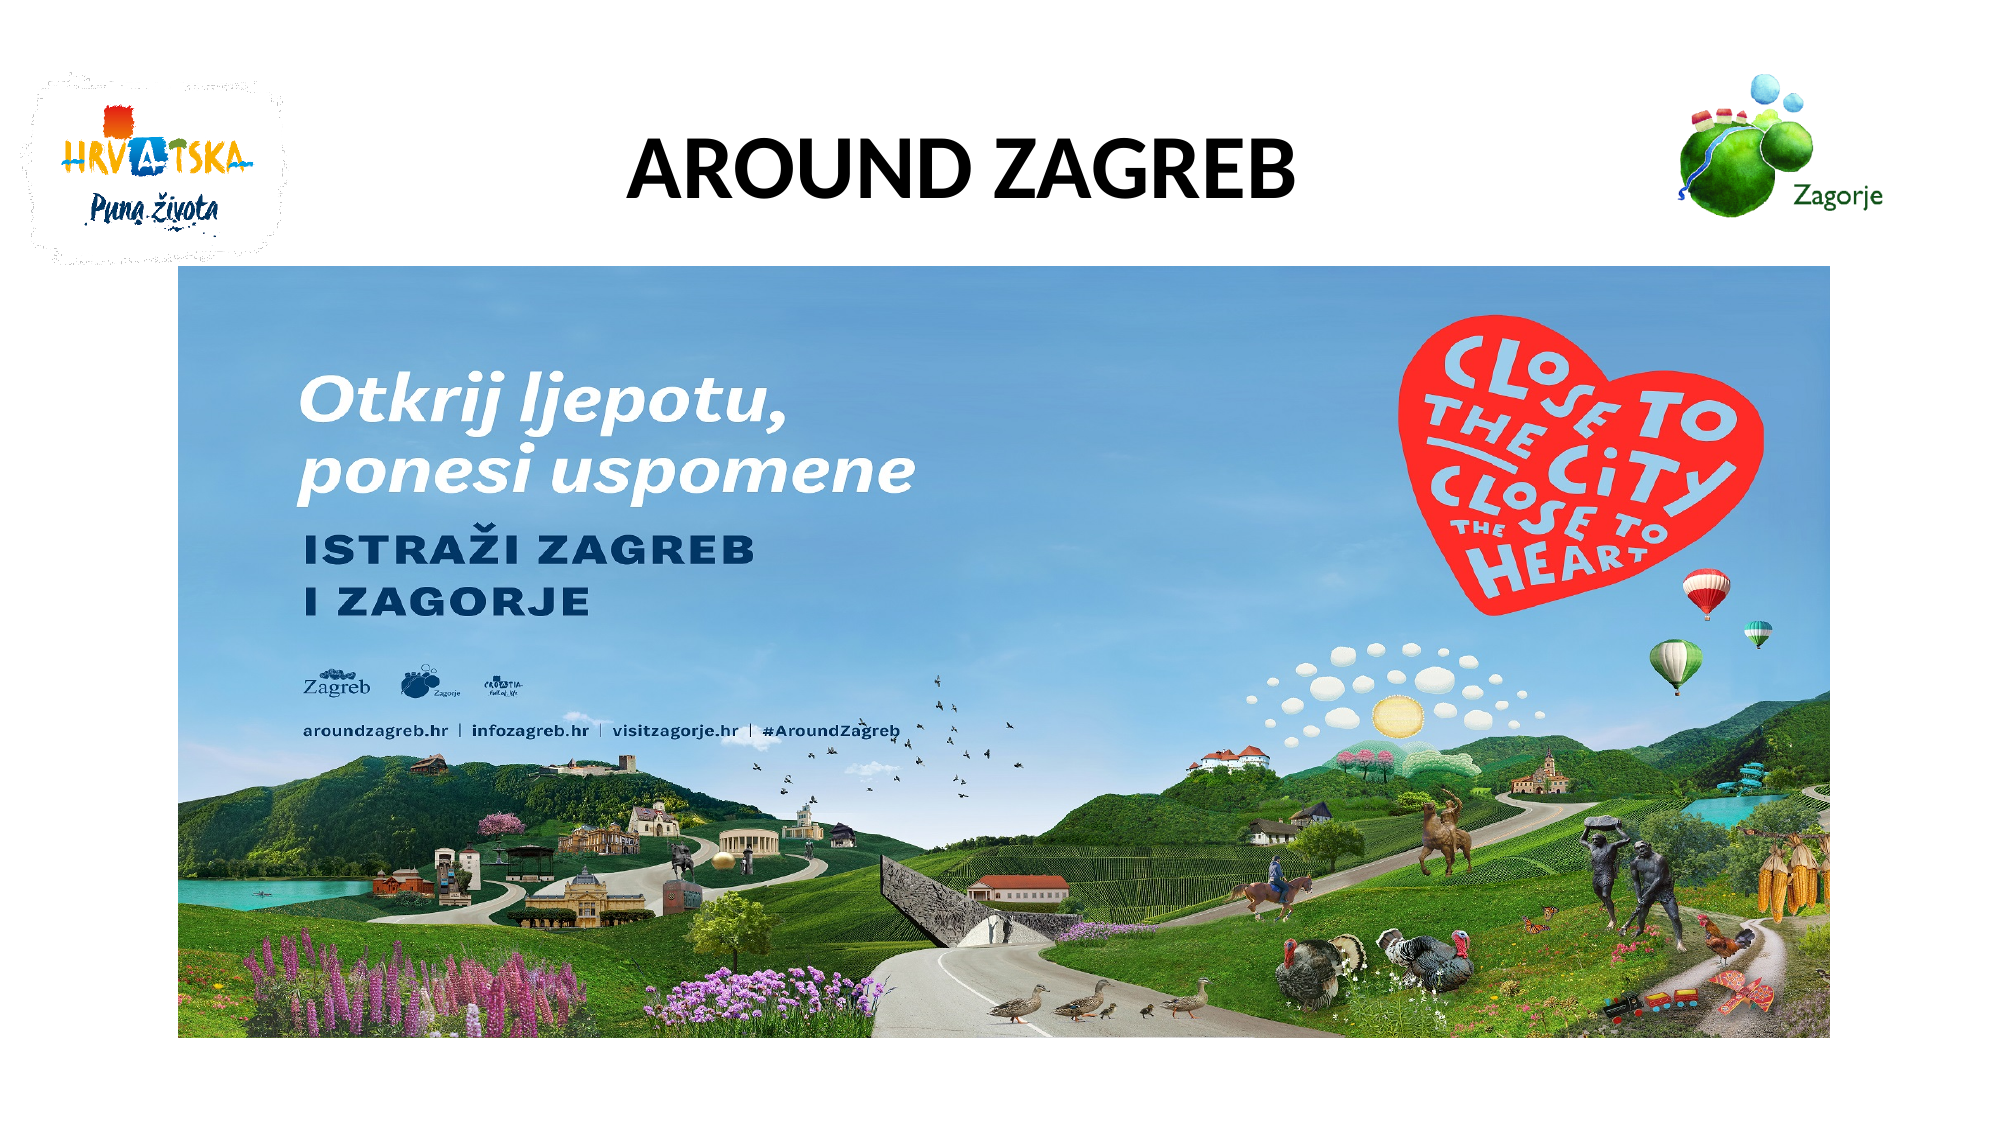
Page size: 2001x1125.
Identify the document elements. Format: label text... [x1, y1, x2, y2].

picture [1652, 37, 1898, 246]
picture [1, 59, 1830, 1038]
title AROUND ZAGREB [308, 59, 1670, 266]
